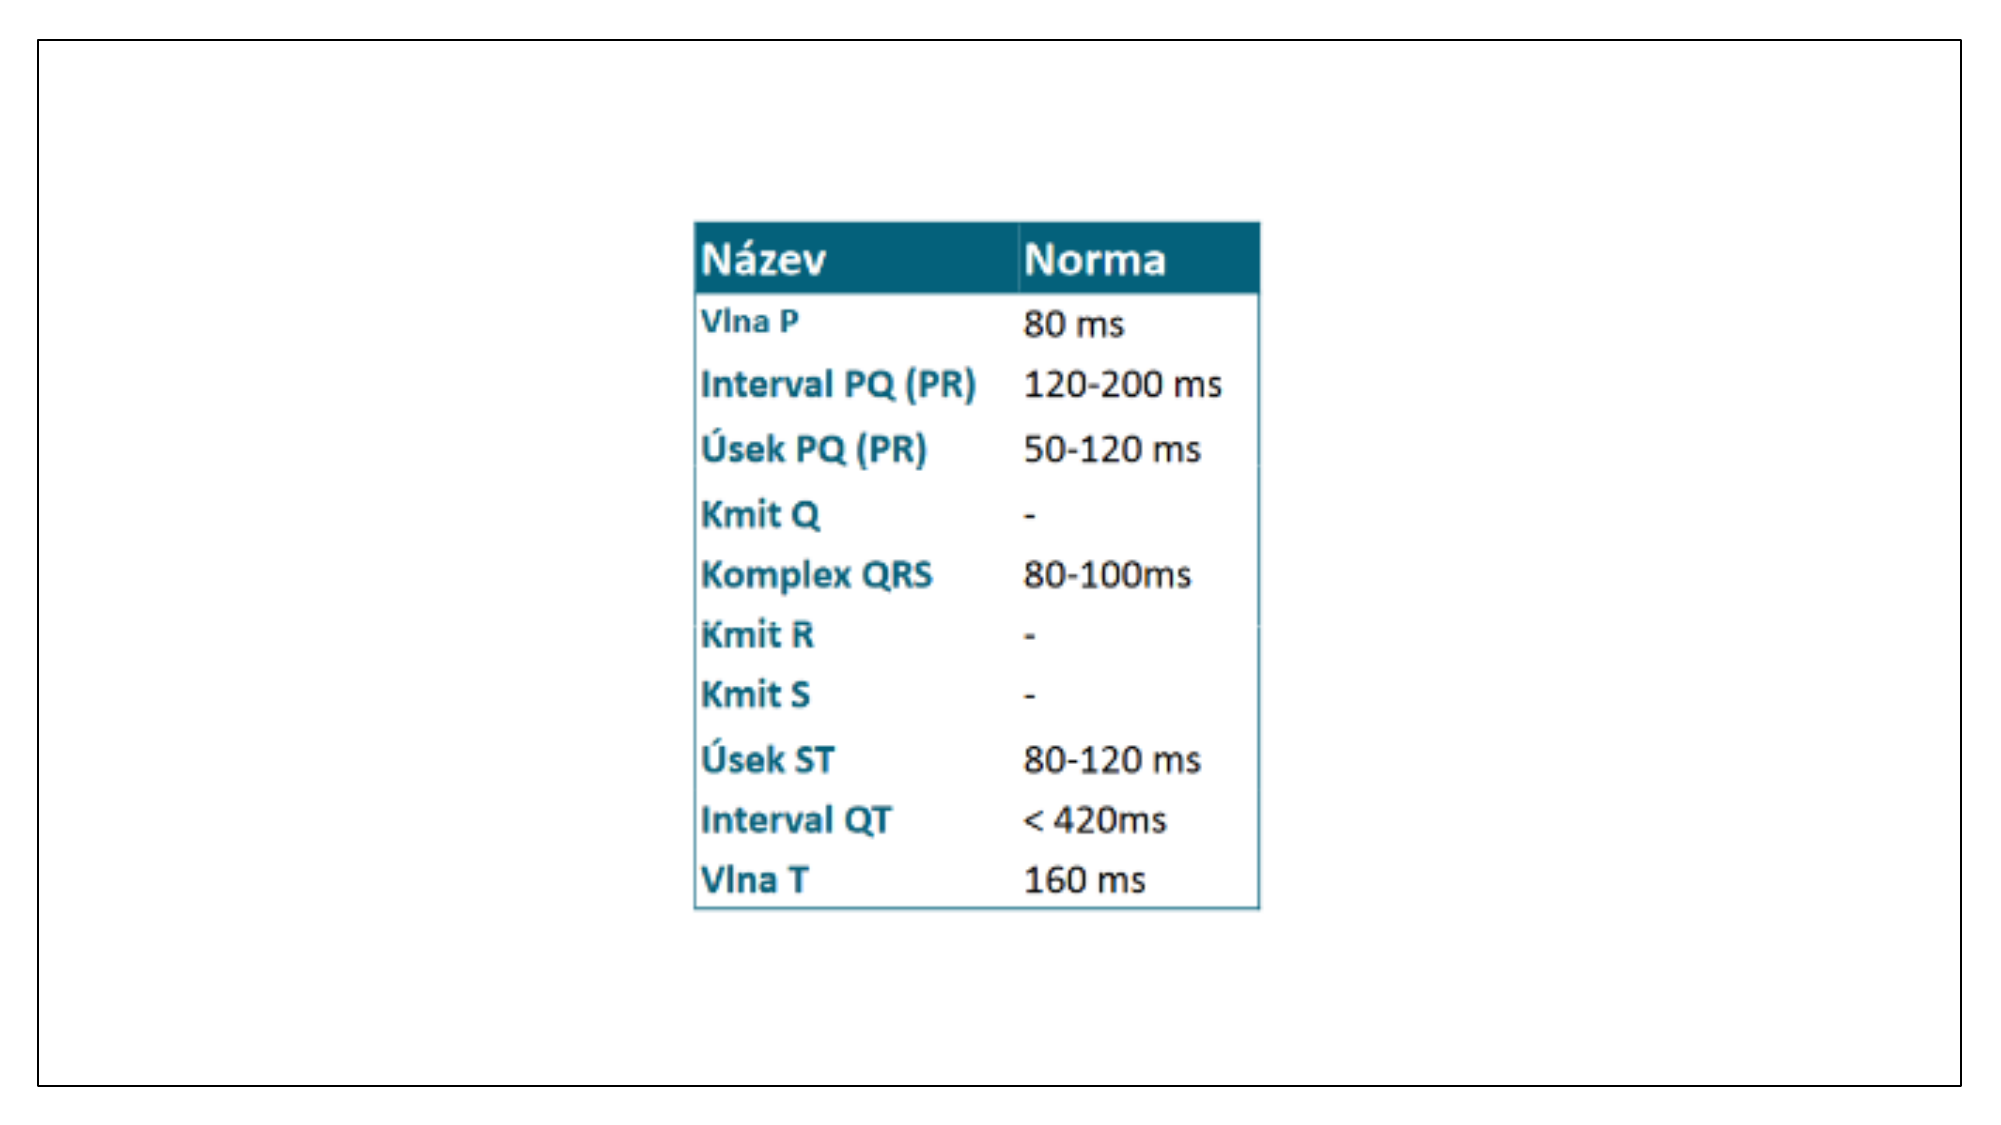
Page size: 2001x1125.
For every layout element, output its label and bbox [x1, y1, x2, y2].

picture [685, 195, 1278, 930]
